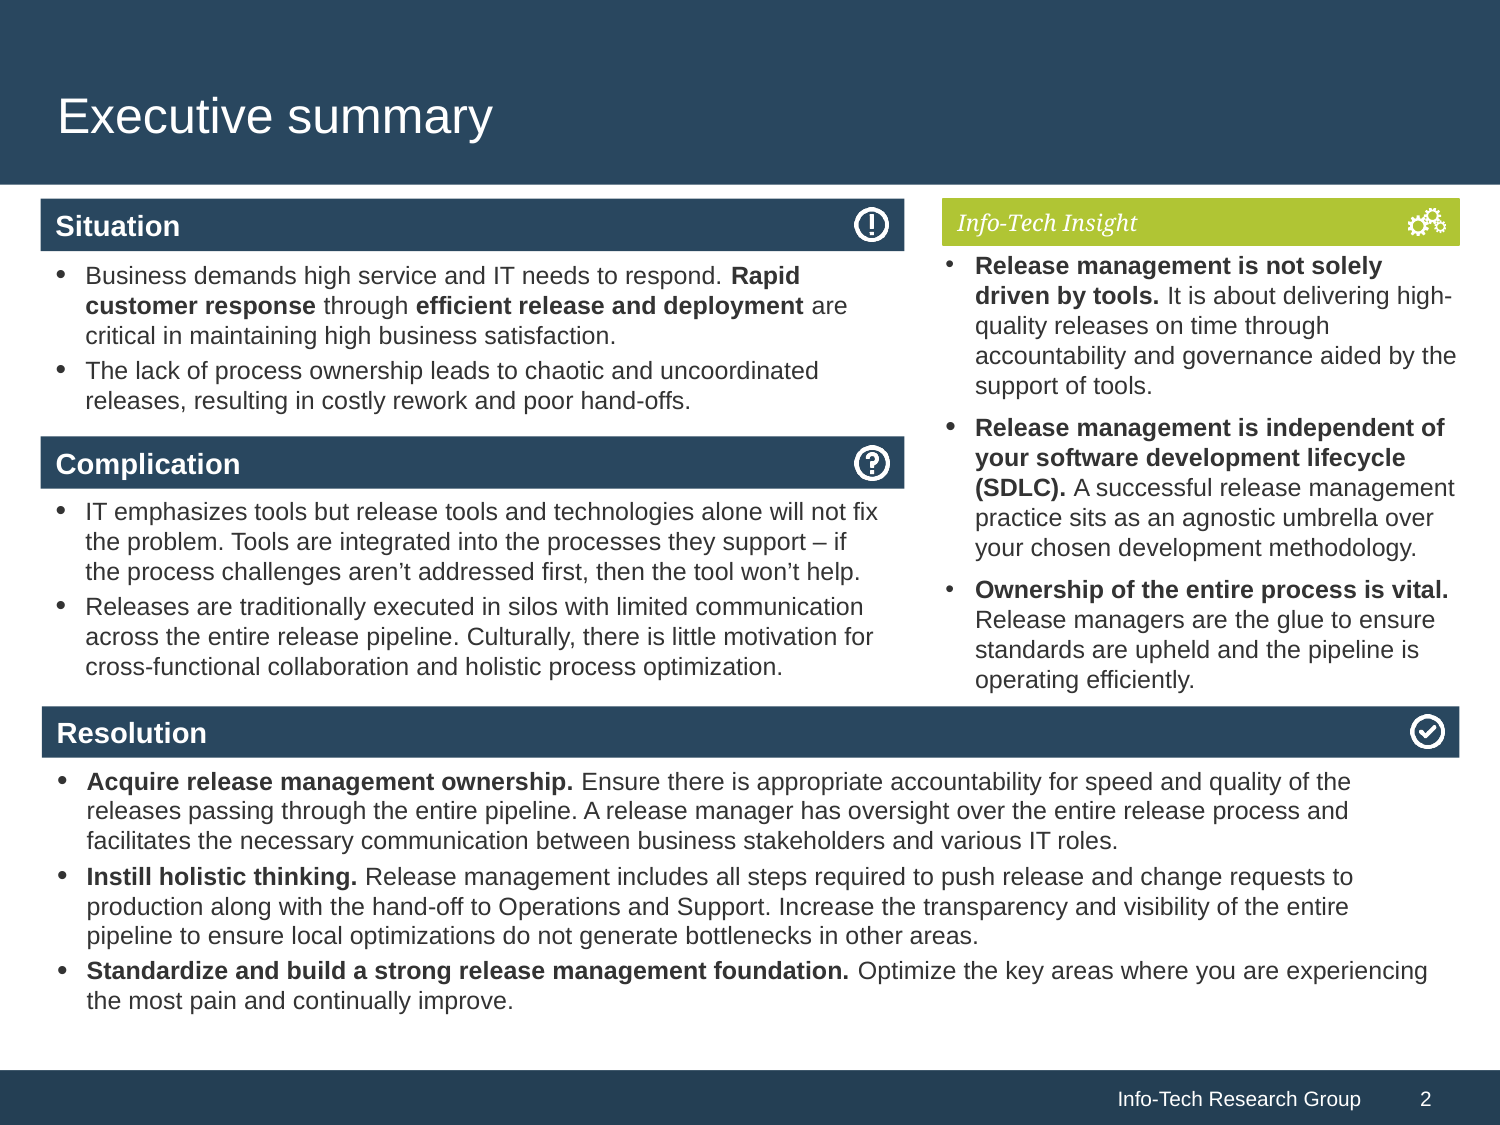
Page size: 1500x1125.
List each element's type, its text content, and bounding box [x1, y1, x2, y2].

list Acquire release management ownership. Ensure there is appropriate accountability for speed and quality of the releases passing through the entire pipeline. A release manager has oversight over the entire release process and facilitates the necessary communication between business stakeholders and various IT roles. Instill holistic thinking. Release management includes all steps required to push release and change requests to production along with the hand-off to Operations and Support. Increase the transparency and visibility of the entire pipeline to ensure local optimizations do not generate bottlenecks in other areas. Standardize and build a strong release management foundation. Optimize the key areas where you are experiencing the most pain and continually improve. [41, 757, 1457, 1055]
picture [854, 207, 889, 242]
picture [854, 445, 890, 481]
list Business demands high service and IT needs to respond. Rapid customer response through efficient release and deployment are critical in maintaining high business satisfaction. The lack of process ownership leads to chaotic and uncoordinated releases, resulting in costly rework and poor hand-offs. [40, 251, 904, 430]
title Executive summary [41, 41, 1457, 187]
picture [1410, 714, 1445, 749]
list Release management is not solely driven by tools. It is about delivering high-quality releases on time through accountability and governance aided by the support of tools. Release management is independent of your software development lifecycle (SDLC). A successful release management practice sits as an agnostic umbrella over your chosen development methodology. Ownership of the entire process is vital. Release managers are the glue to ensure standards are upheld and the pipeline is operating efficiently. [929, 250, 1478, 693]
list IT emphasizes tools but release tools and technologies alone will not fix the problem. Tools are integrated into the processes they support – if the process challenges aren’t addressed first, then the tool won’t help. Releases are traditionally executed in silos with limited communication across the entire release pipeline. Culturally, there is little motivation for cross-functional collaboration and holistic process optimization. [40, 487, 904, 688]
